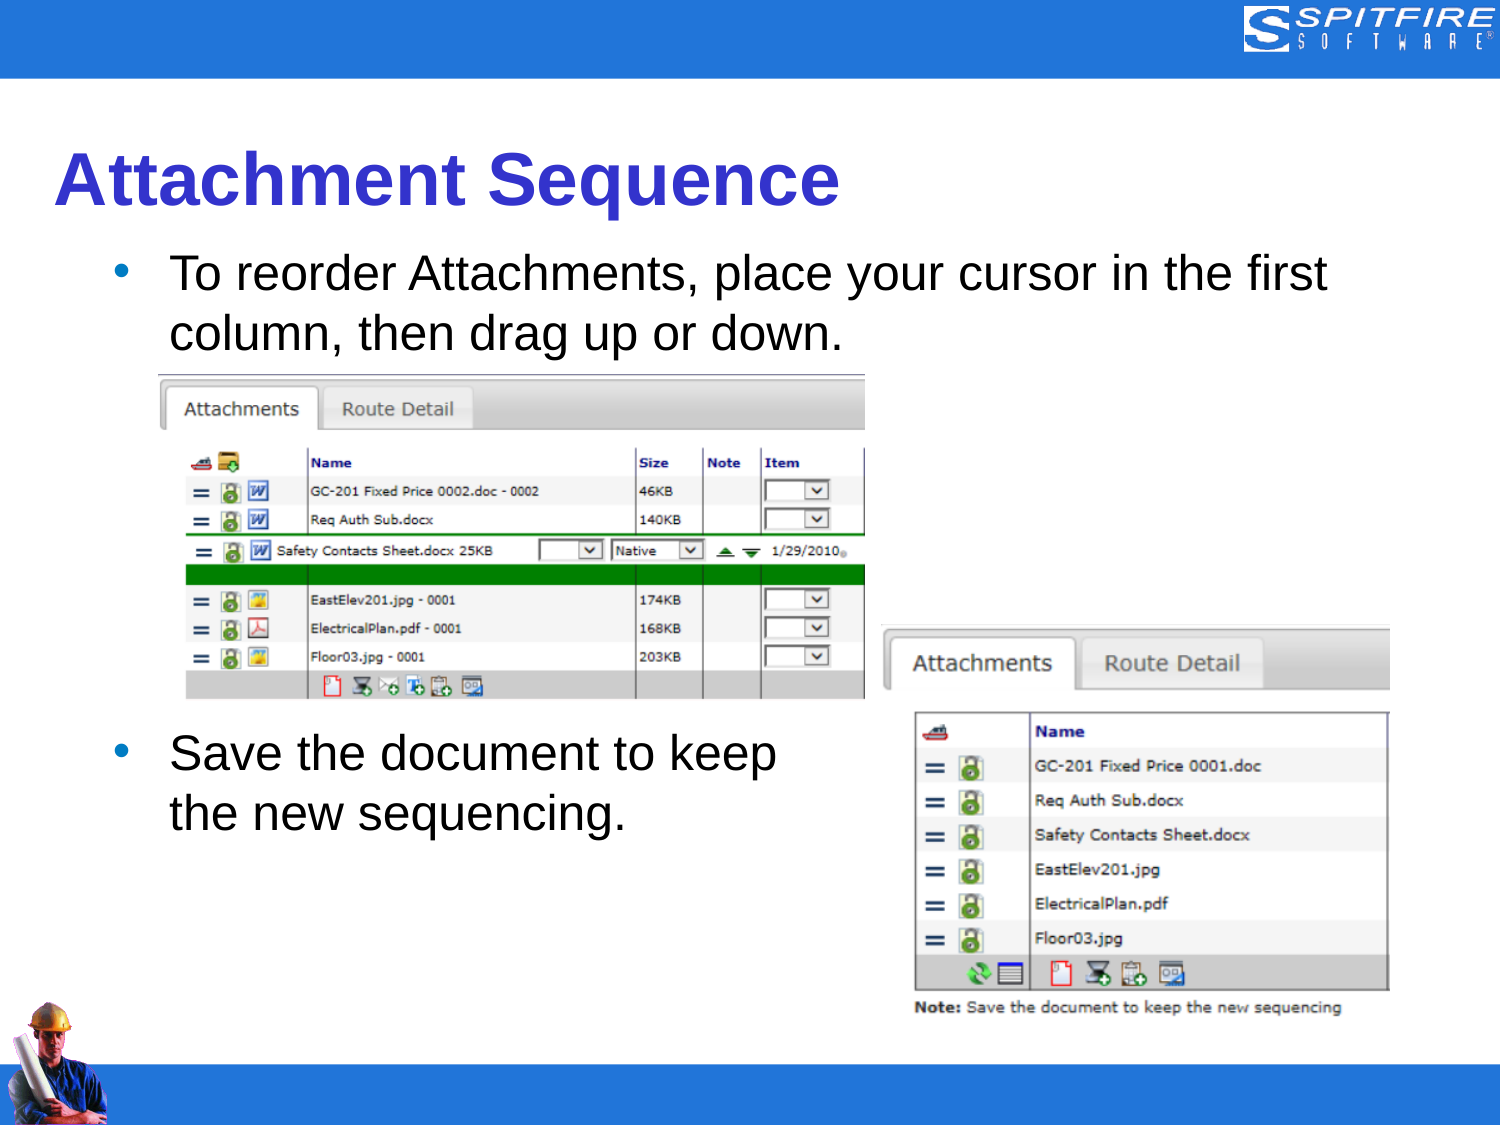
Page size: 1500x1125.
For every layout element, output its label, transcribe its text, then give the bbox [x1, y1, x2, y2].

text_box To reorder Attachments, place your cursor in the first column, then drag up or down. Save the document to keep the new sequencing. [97, 233, 1392, 1058]
picture [0, 995, 107, 1125]
picture [881, 624, 1390, 1026]
picture [158, 374, 865, 701]
title Attachment Sequence [38, 117, 1375, 234]
picture [1234, 0, 1500, 61]
